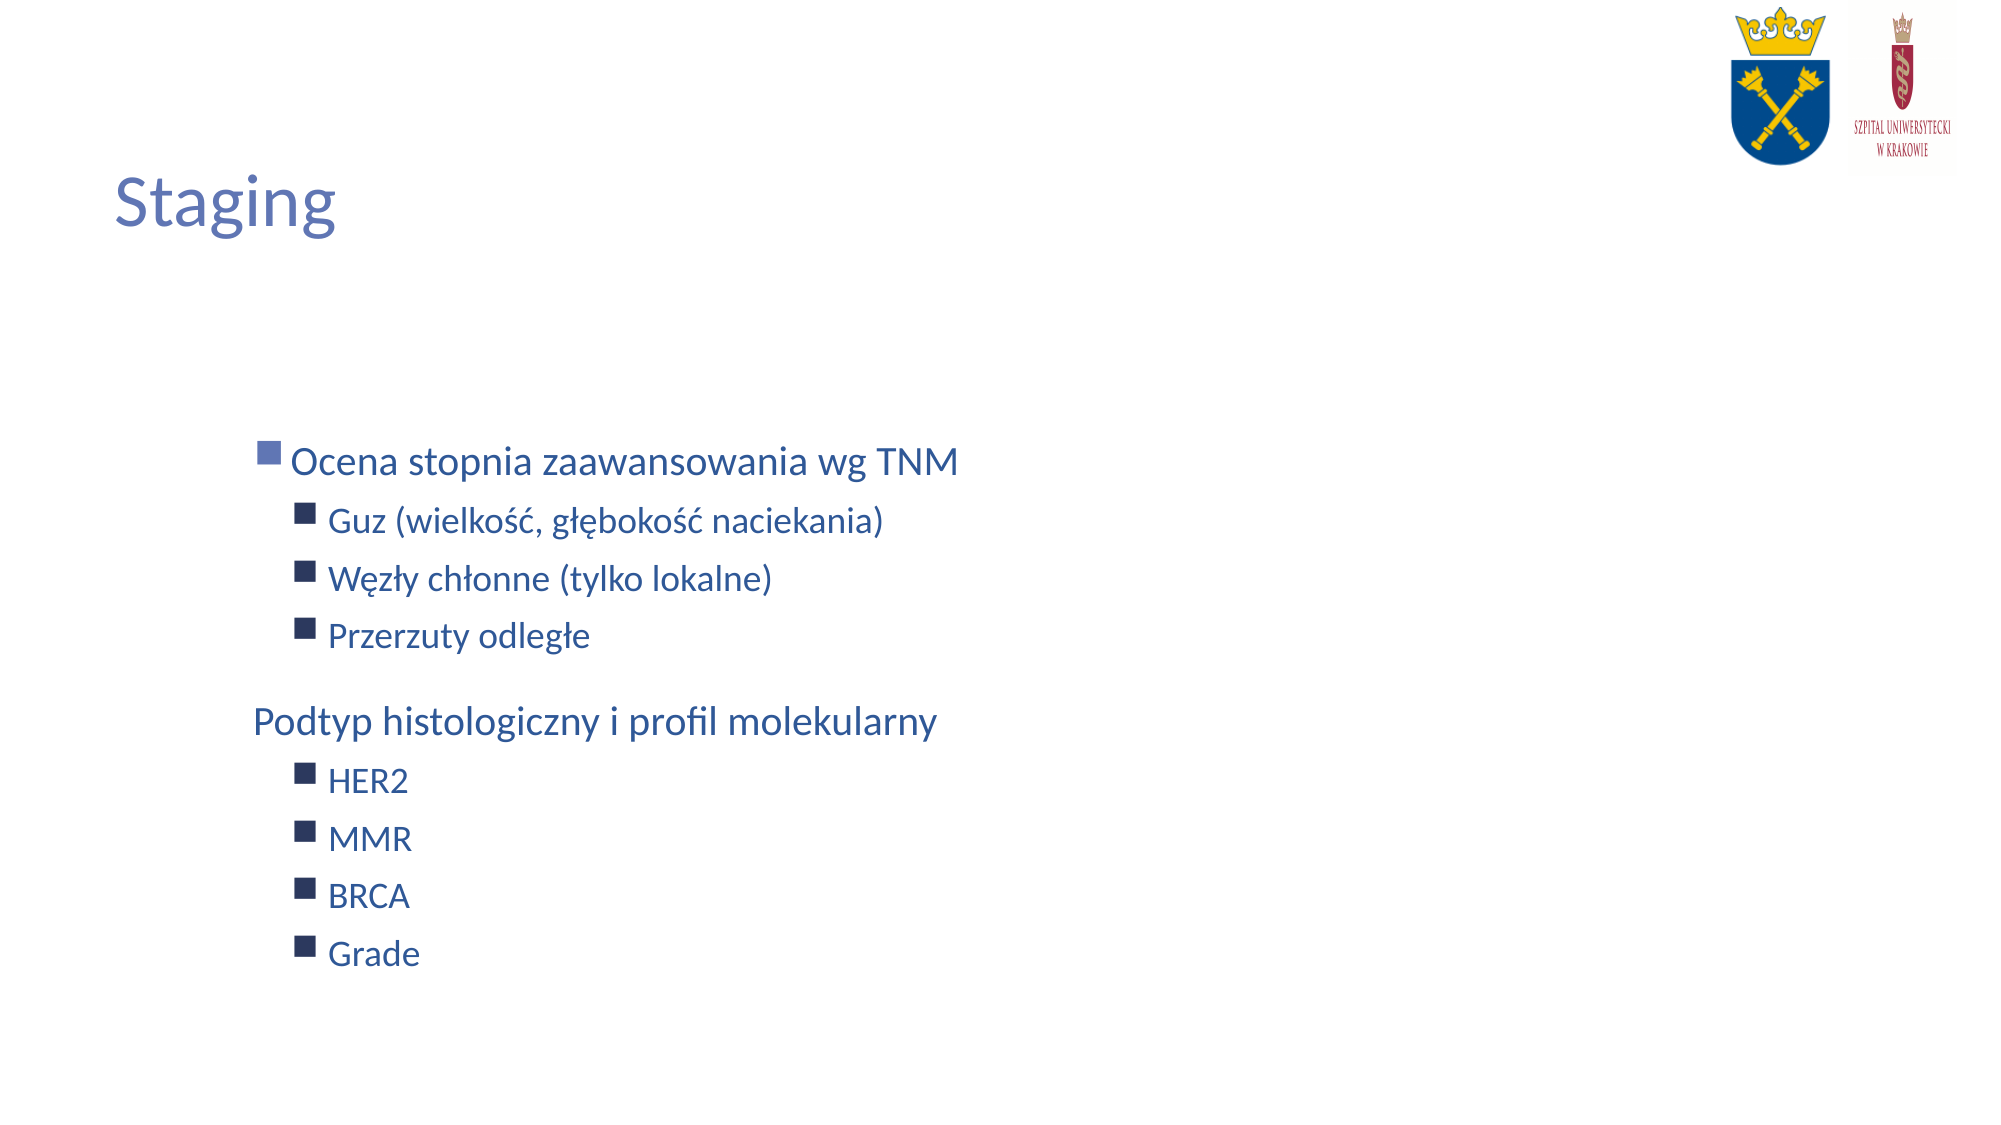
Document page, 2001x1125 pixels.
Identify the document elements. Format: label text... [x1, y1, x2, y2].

title Staging [99, 61, 1524, 249]
picture [1848, 0, 1957, 176]
picture [1727, 7, 1835, 172]
list Ocena stopnia zaawansowania wg TNM Guz (wielkość, głębokość naciekania) Węzły chłonne (tylko lokalne) Przerzuty odległe Podtyp histologiczny i profil molekularny HER2 MMR BRCA Grade [238, 426, 1662, 1069]
